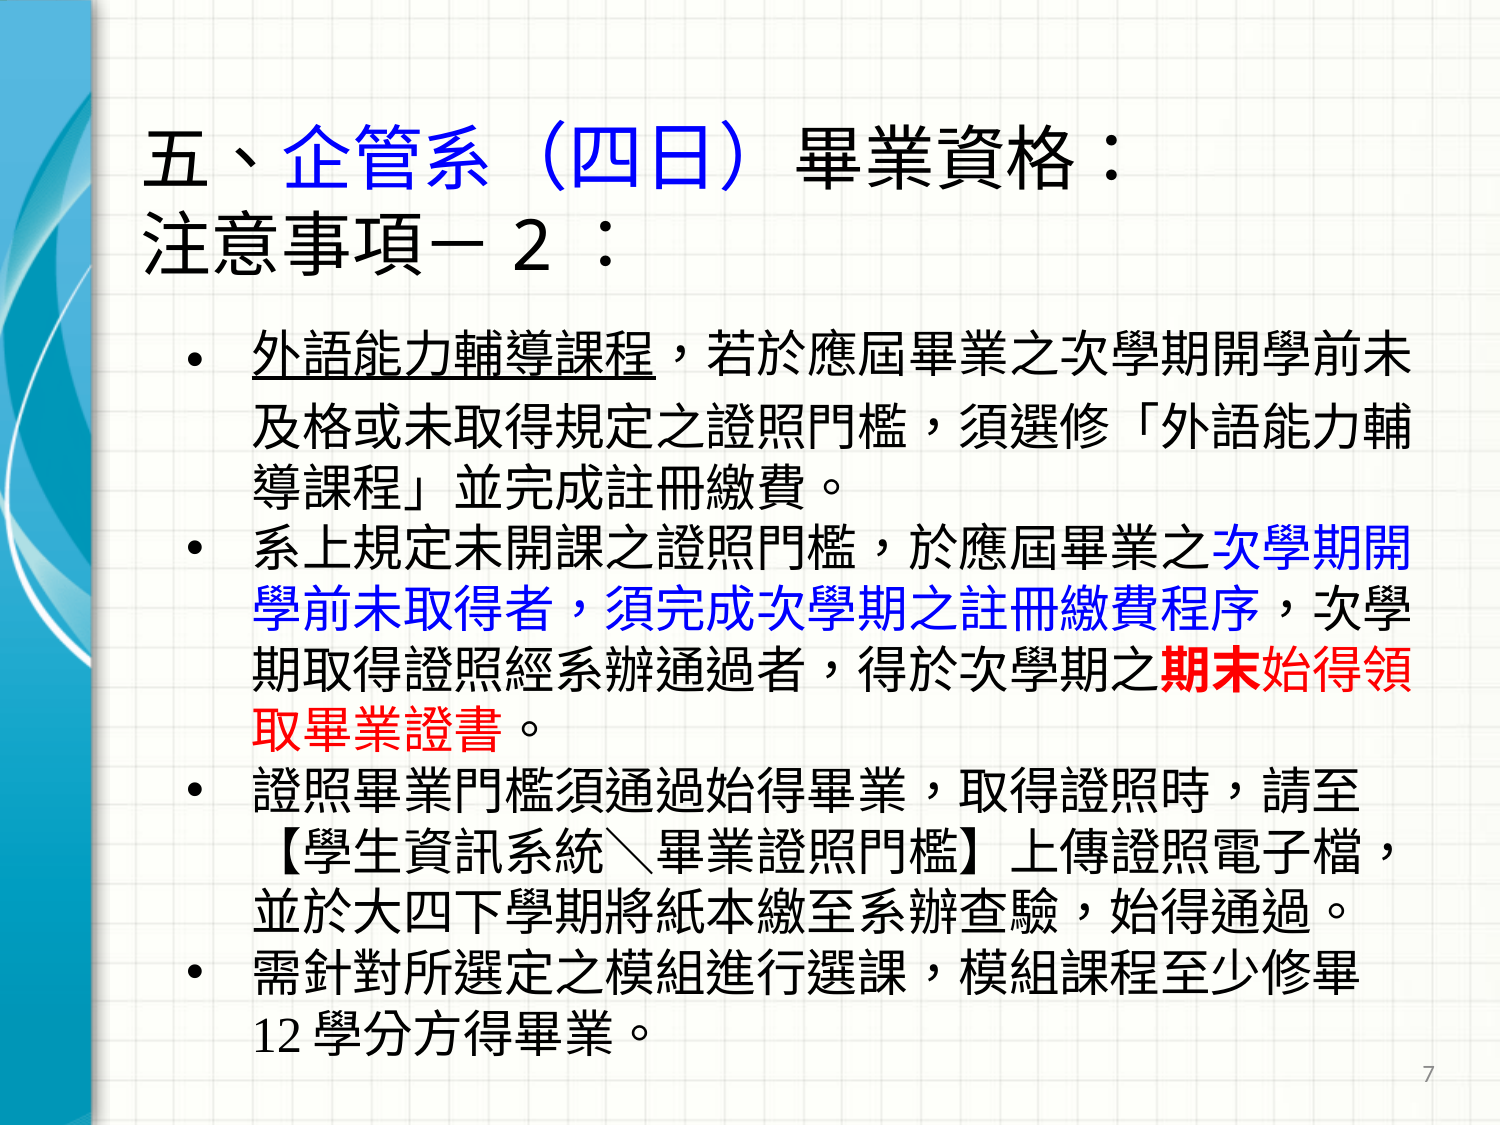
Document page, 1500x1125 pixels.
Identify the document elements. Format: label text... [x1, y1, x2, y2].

picture [0, 0, 1500, 1125]
text_box 外語能力輔導課程，若於應屆畢業之次學期開學前未及格或未取得規定之證照門檻，須選修「外語能力輔導課程」並完成註冊繳費。 系上規定未開課之證照門檻，於應屆畢業之次學期開學前未取得者，須完成次學期之註冊繳費程序，次學期取得證照經系辦通過者，得於次學期之期末始得領取畢業證書。 證照畢業門檻須通過始得畢業，取得證照時，請至【學生資訊系統＼畢業證照門檻】上傳證照電子檔，並於大四下學期將紙本繳至系辦查驗，始得通過。 需針對所選定之模組進行選課，模組課程至少修畢12學分方得畢業。 [171, 314, 1435, 1083]
title 五、企管系（四日）畢業資格： 注意事項－2： [125, 103, 1450, 291]
slide_number 7 [1100, 1042, 1450, 1103]
text_box [135, 267, 1435, 1012]
